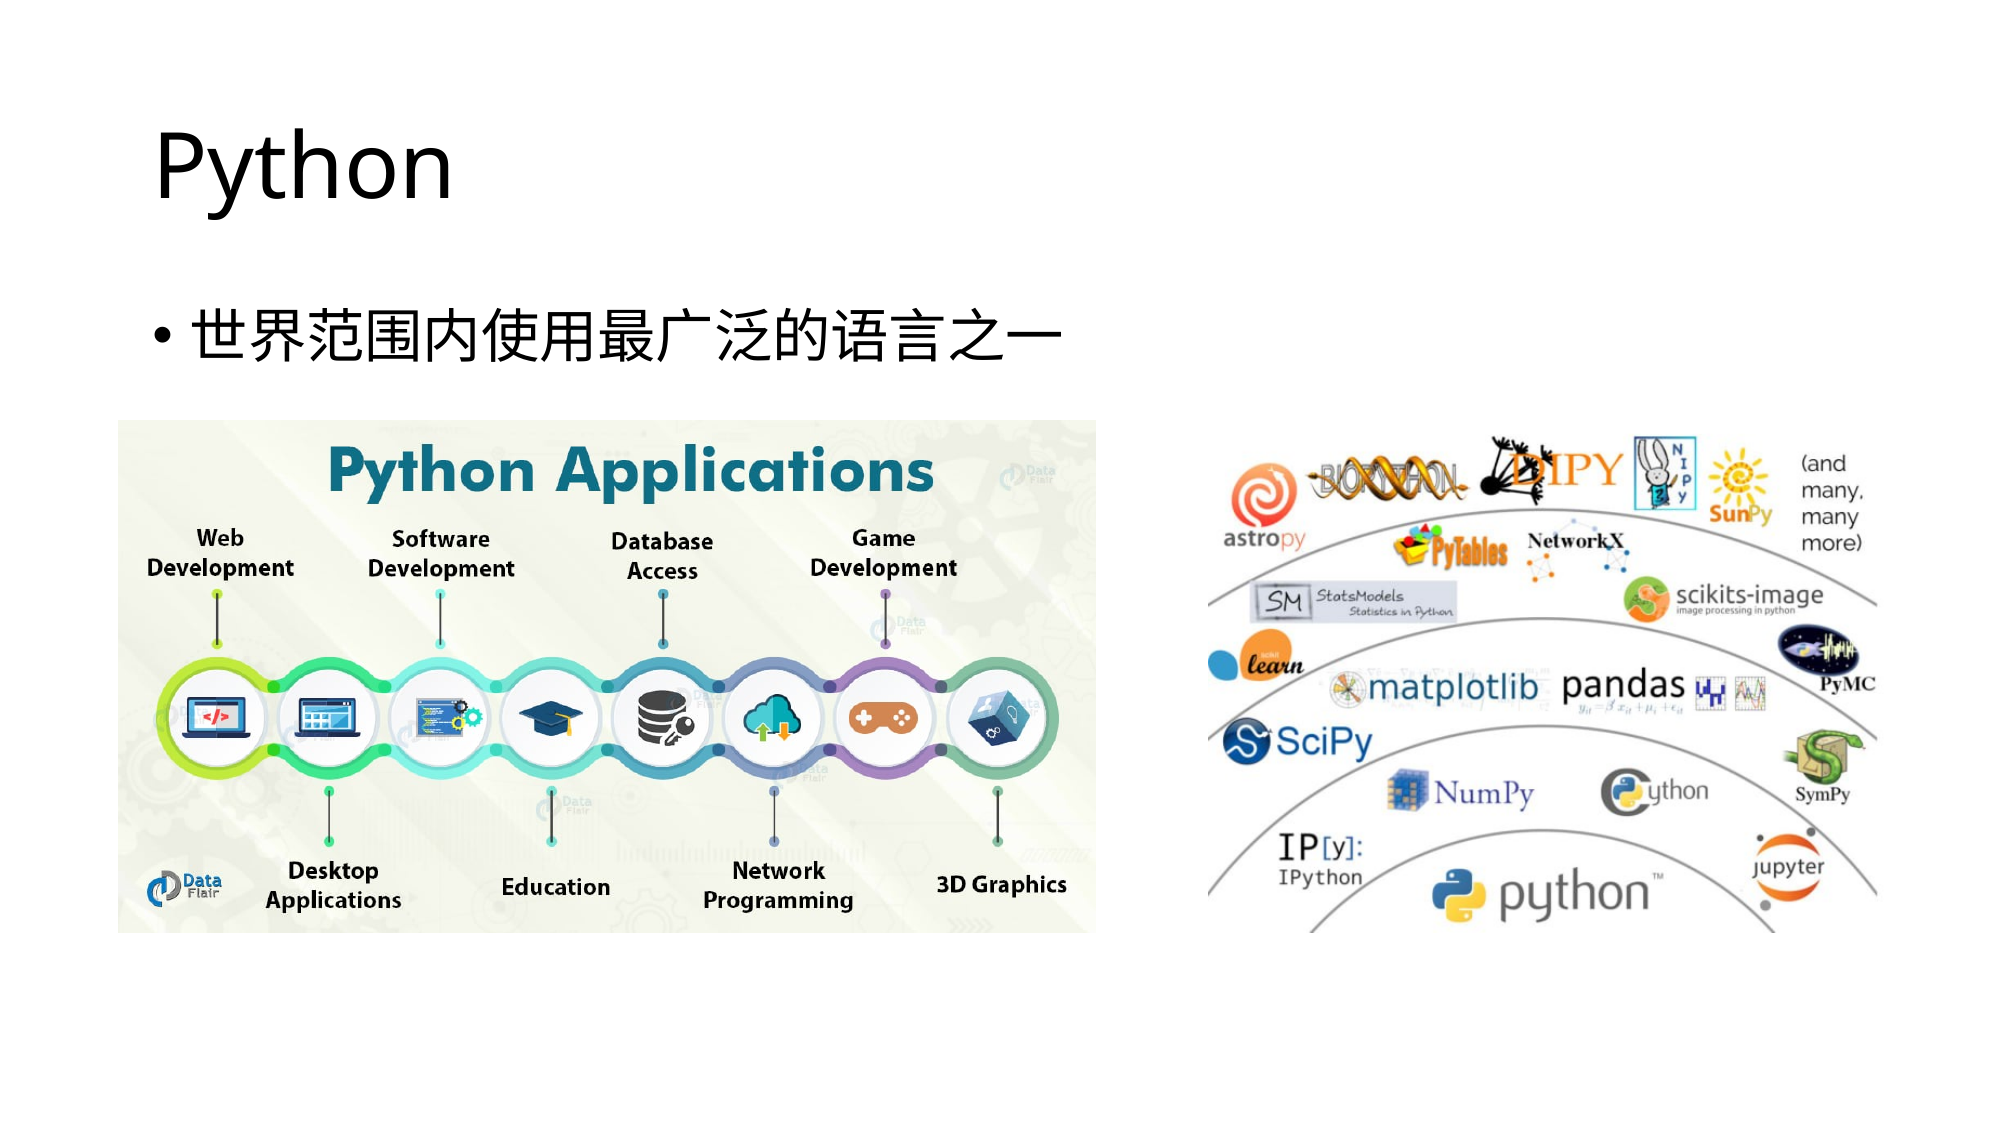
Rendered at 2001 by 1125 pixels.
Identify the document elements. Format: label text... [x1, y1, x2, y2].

picture [1208, 365, 1944, 933]
list 世界范围内使用最广泛的语言之一 [137, 299, 1863, 1014]
title Python [137, 59, 1863, 278]
picture [118, 420, 1096, 933]
